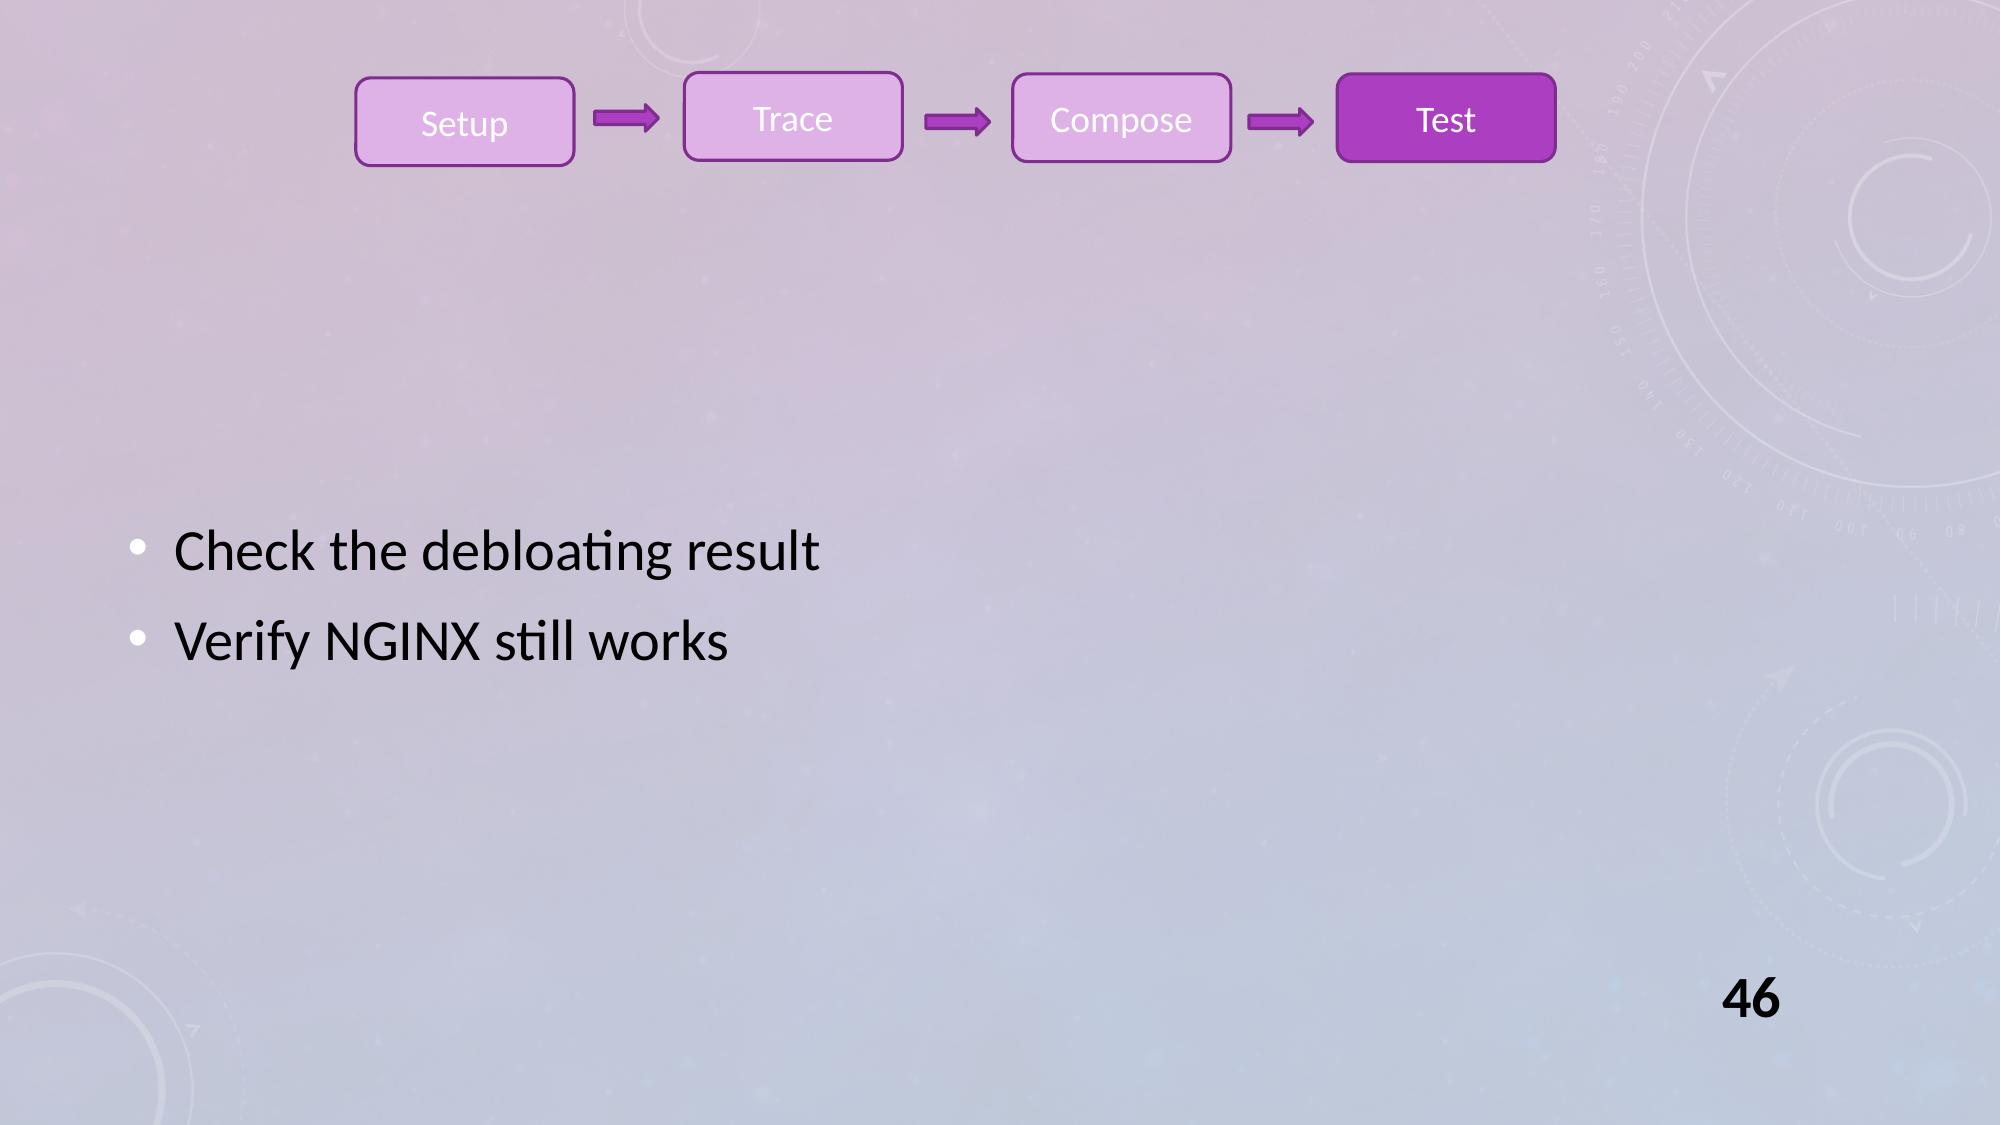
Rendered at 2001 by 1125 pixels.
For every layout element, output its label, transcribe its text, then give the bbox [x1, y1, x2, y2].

text_box [1247, 107, 1314, 137]
text_box [593, 103, 660, 133]
text_box Trace [682, 70, 904, 162]
text_box Test [1335, 72, 1557, 164]
text_box [924, 107, 991, 137]
slide_number 46 [1684, 963, 1797, 1025]
picture [0, 0, 2000, 1125]
text_box Compose [1011, 72, 1233, 164]
text_box Setup [354, 76, 576, 168]
list Check the debloating result Verify NGINX still works [112, 292, 1917, 892]
